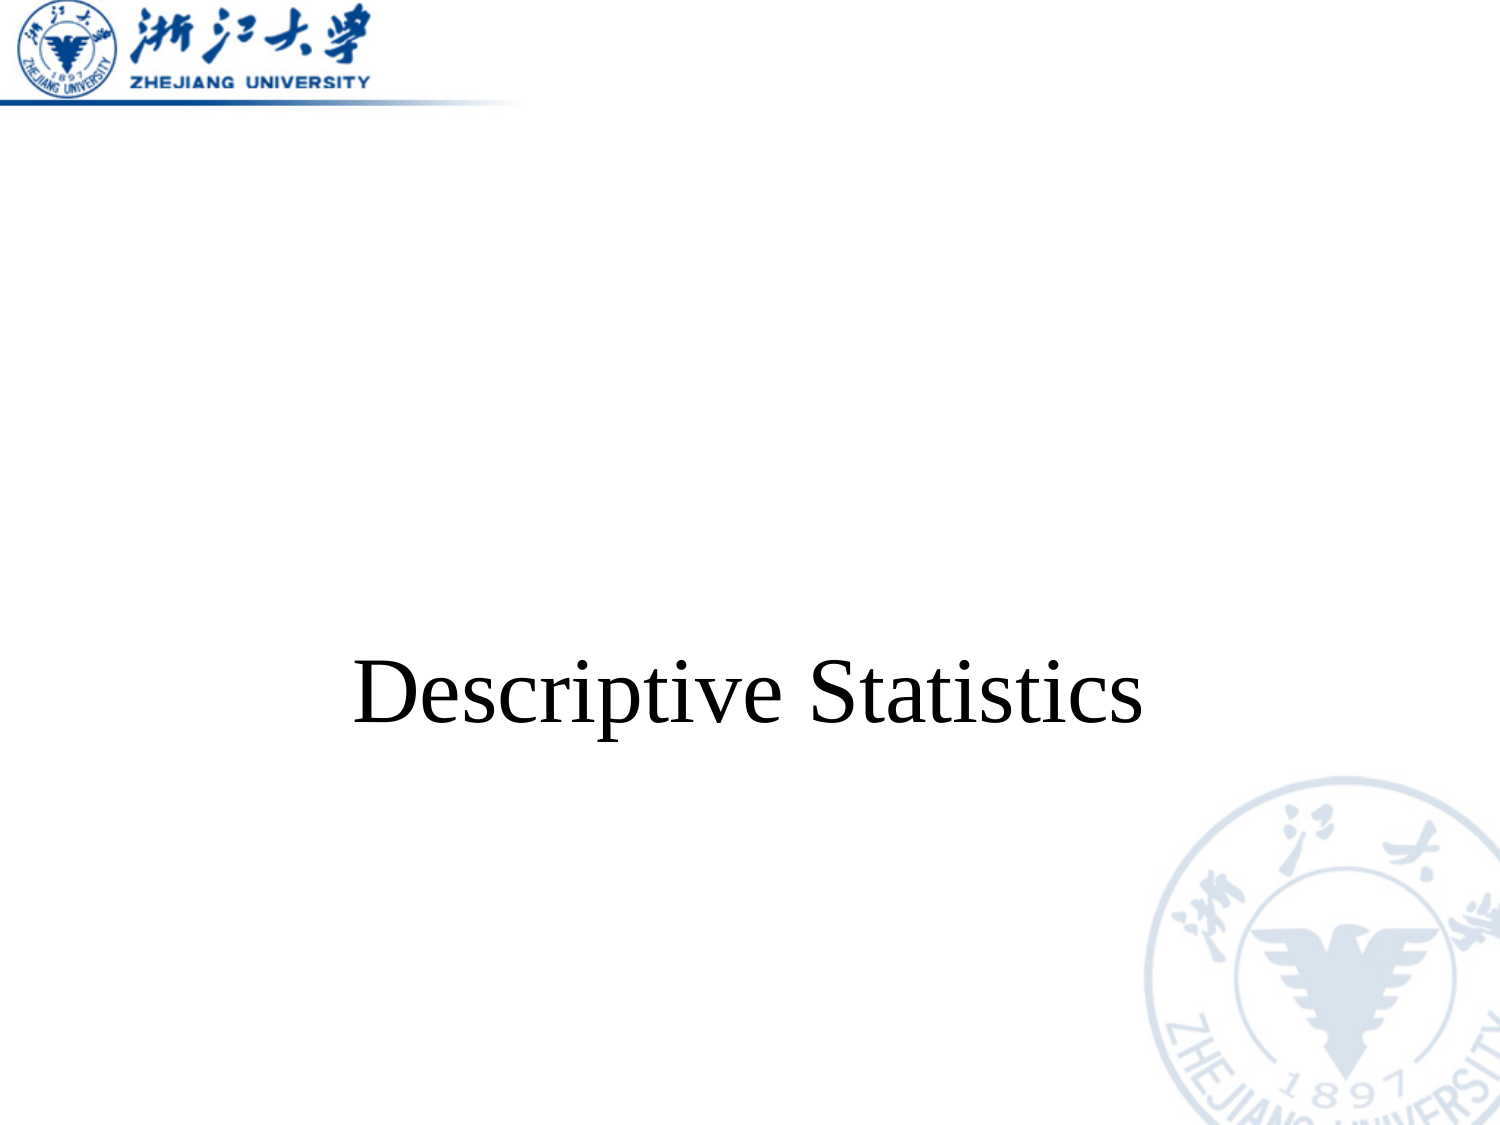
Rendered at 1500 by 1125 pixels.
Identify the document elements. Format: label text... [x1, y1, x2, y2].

title Descriptive Statistics [102, 280, 1397, 749]
picture [0, 0, 1500, 1125]
